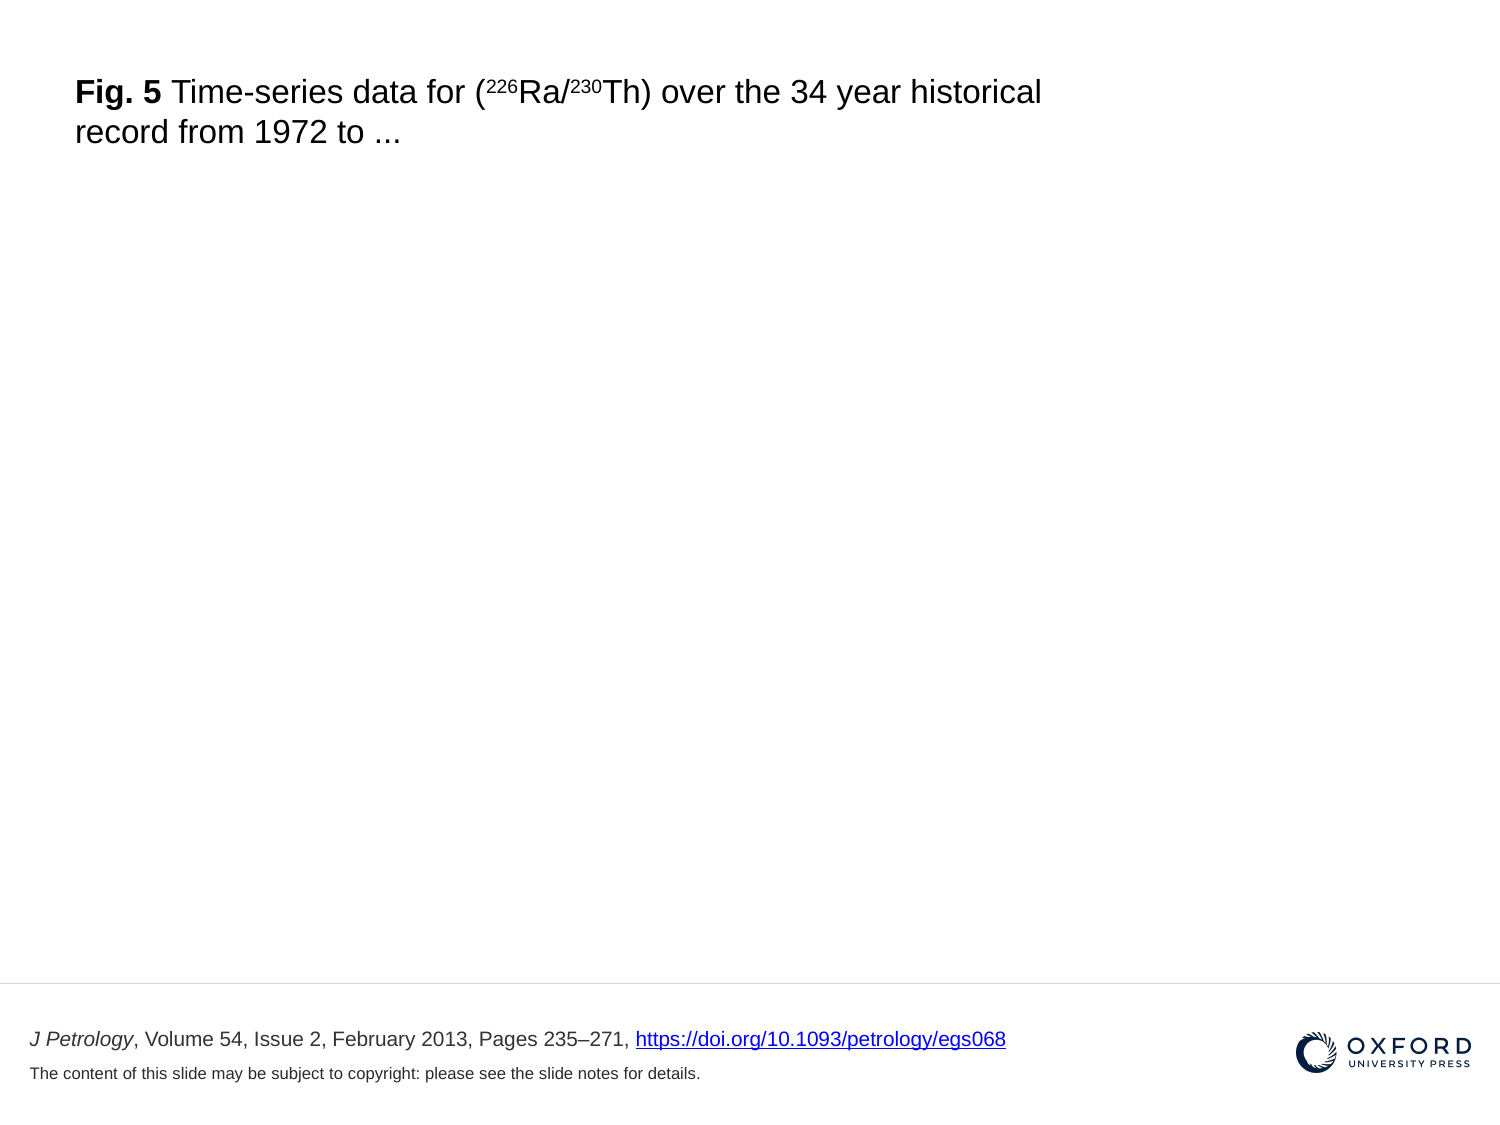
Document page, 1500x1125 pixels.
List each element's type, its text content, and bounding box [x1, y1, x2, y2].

footer J Petrology, Volume 54, Issue 2, February 2013, Pages 235–271, https://doi.org/10.1093/petrology/egs068 The content of this slide may be subject to copyright: please see the slide notes for details. [0, 983, 1260, 1125]
title Fig. 5 Time-series data for (226Ra/230Th) over the 34 year historical record from 1972 to ... [75, 69, 1078, 171]
picture [1296, 1032, 1471, 1073]
